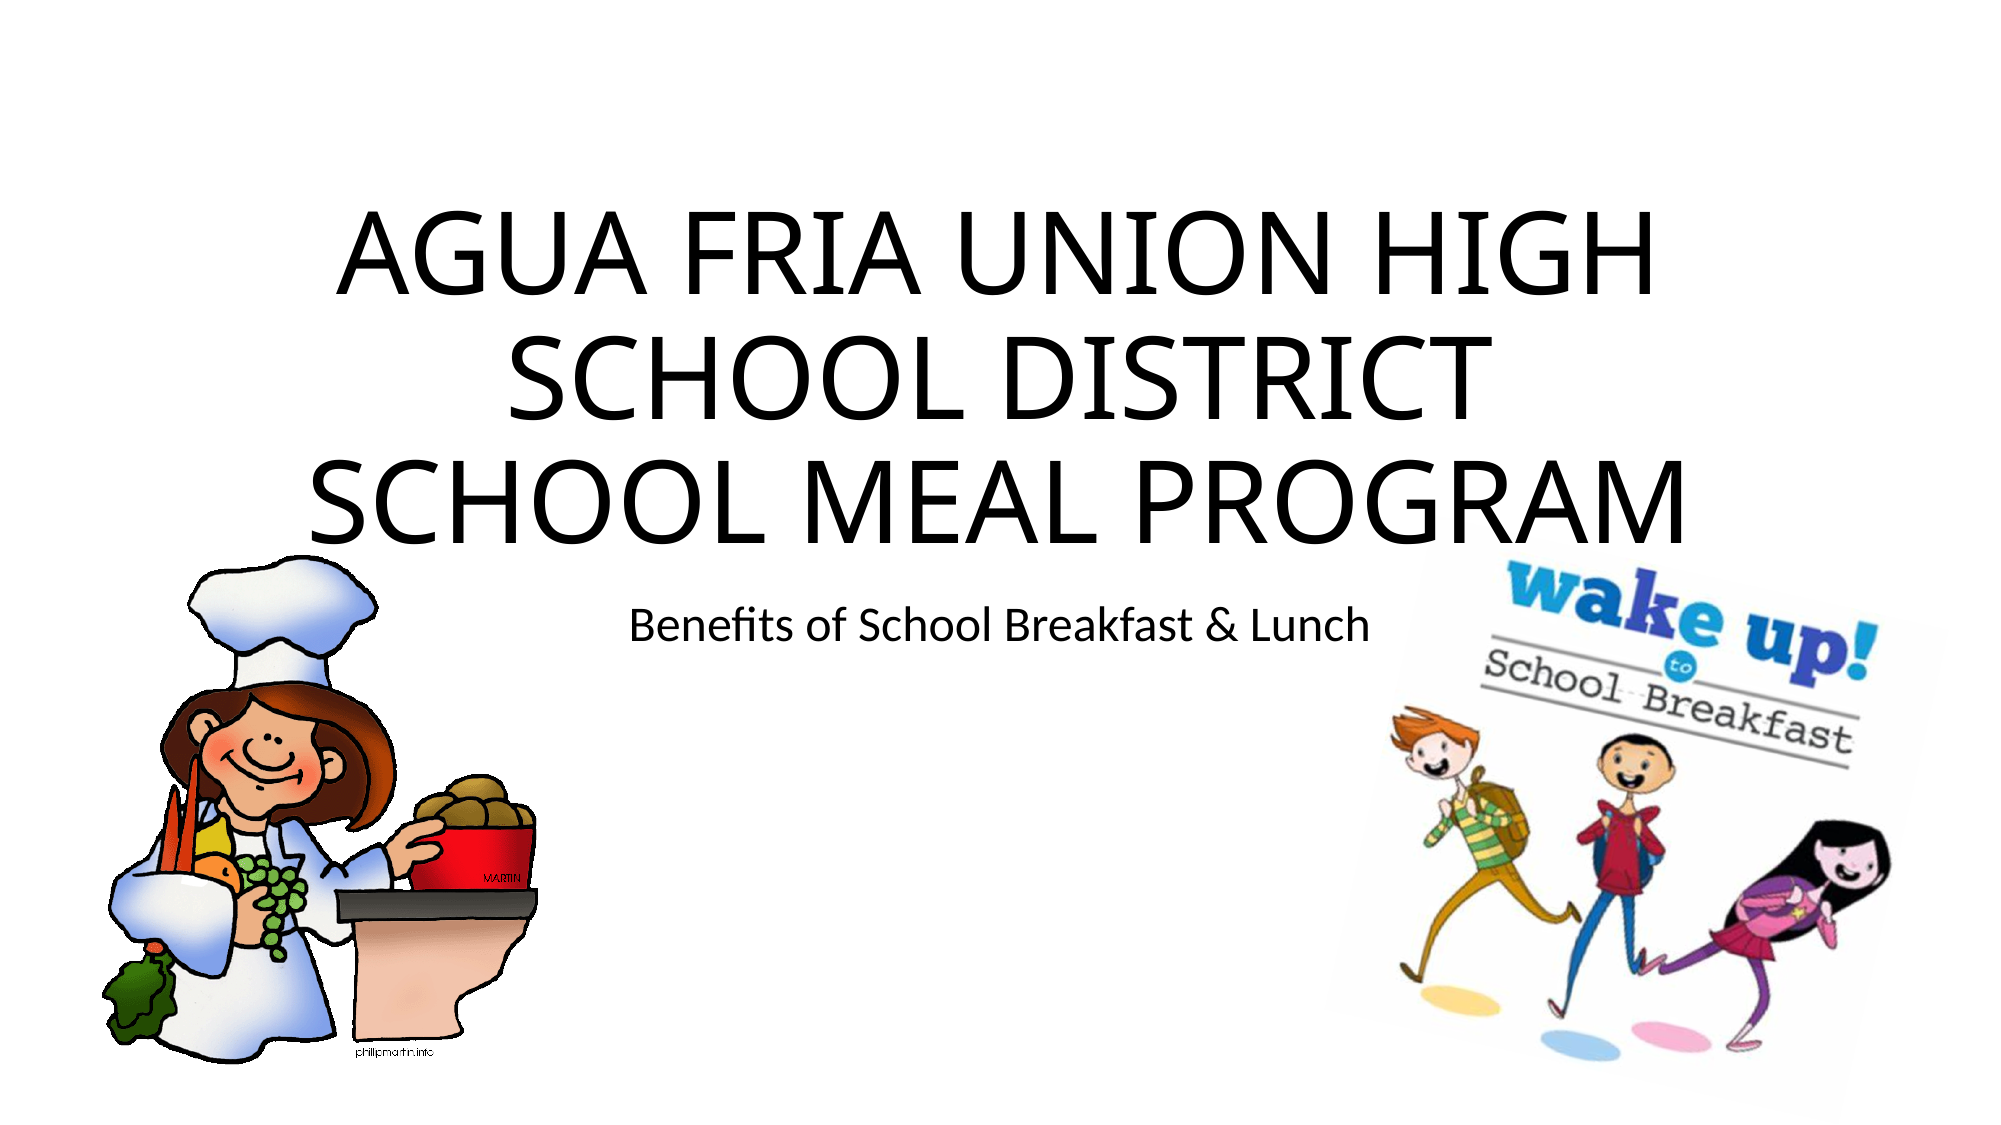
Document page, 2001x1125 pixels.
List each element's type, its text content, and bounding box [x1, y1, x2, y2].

subtitle Benefits of School Breakfast & Lunch [562, 590, 1372, 863]
picture [1324, 566, 1948, 1125]
picture [72, 530, 562, 1090]
title AGUA FRIA UNION HIGH SCHOOL DISTRICT SCHOOL MEAL PROGRAM [249, 184, 1750, 576]
